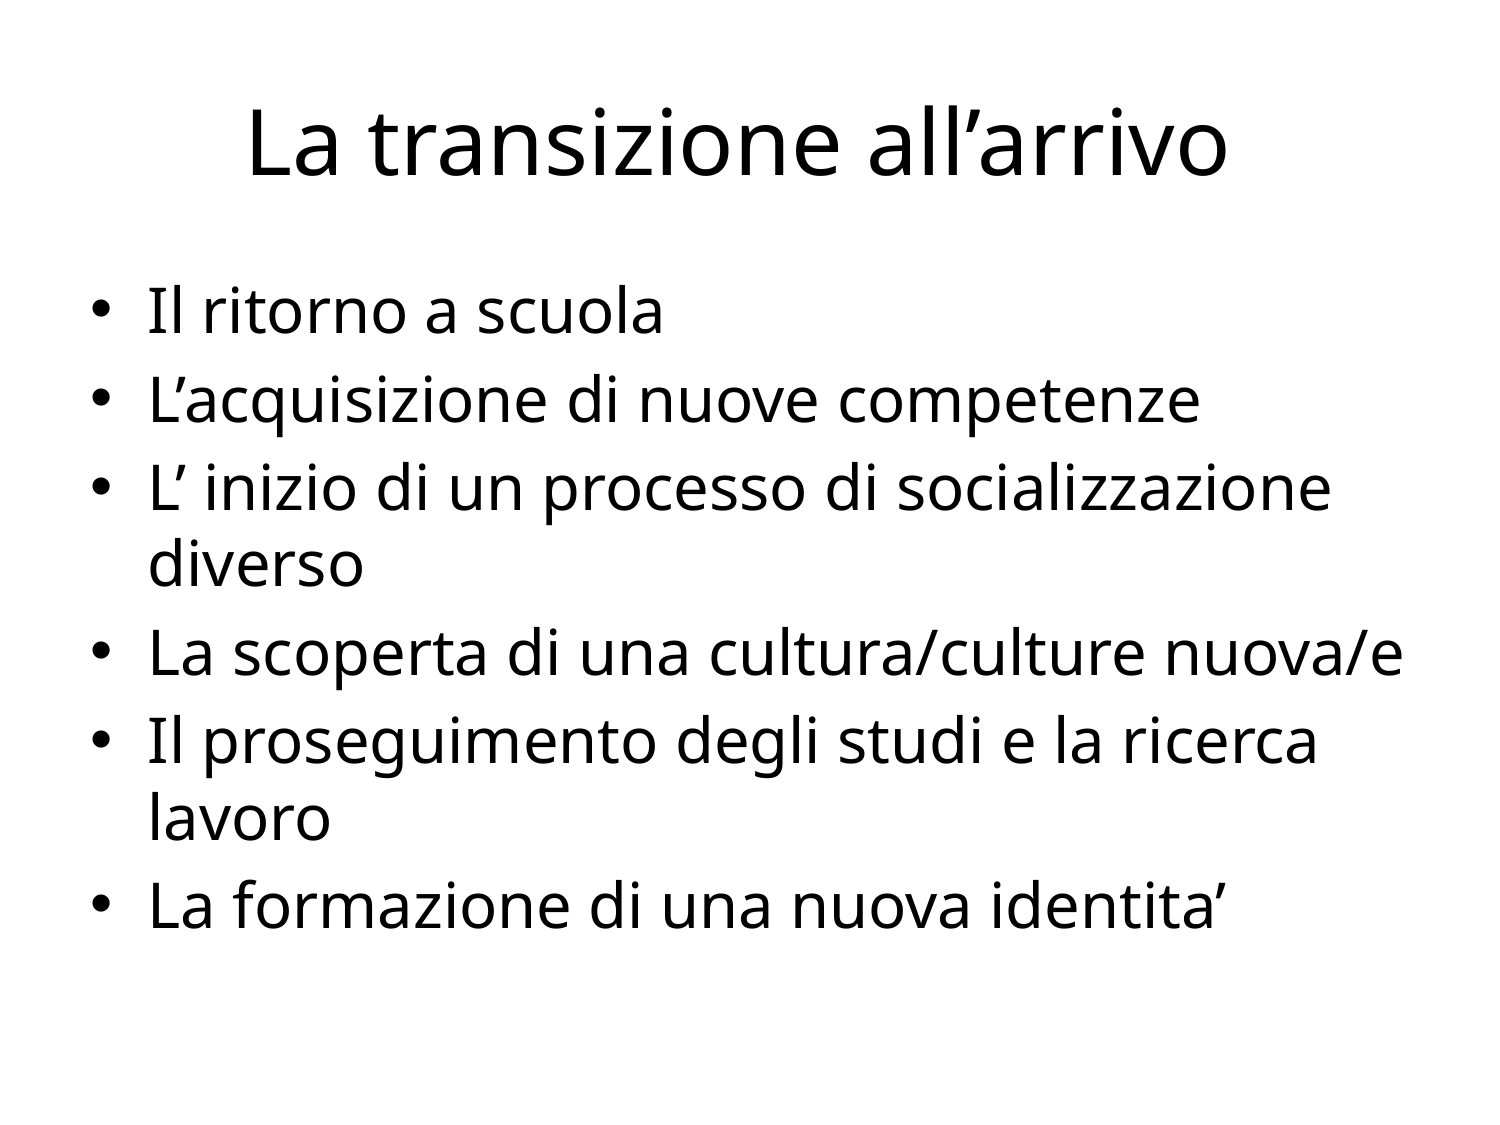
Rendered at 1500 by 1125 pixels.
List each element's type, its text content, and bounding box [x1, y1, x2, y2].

list Il ritorno a scuola L’acquisizione di nuove competenze L’ inizio di un processo di socializzazione diverso La scoperta di una cultura/culture nuova/e Il proseguimento degli studi e la ricerca lavoro La formazione di una nuova identita’ [75, 262, 1425, 1005]
title La transizione all’arrivo [75, 45, 1425, 233]
